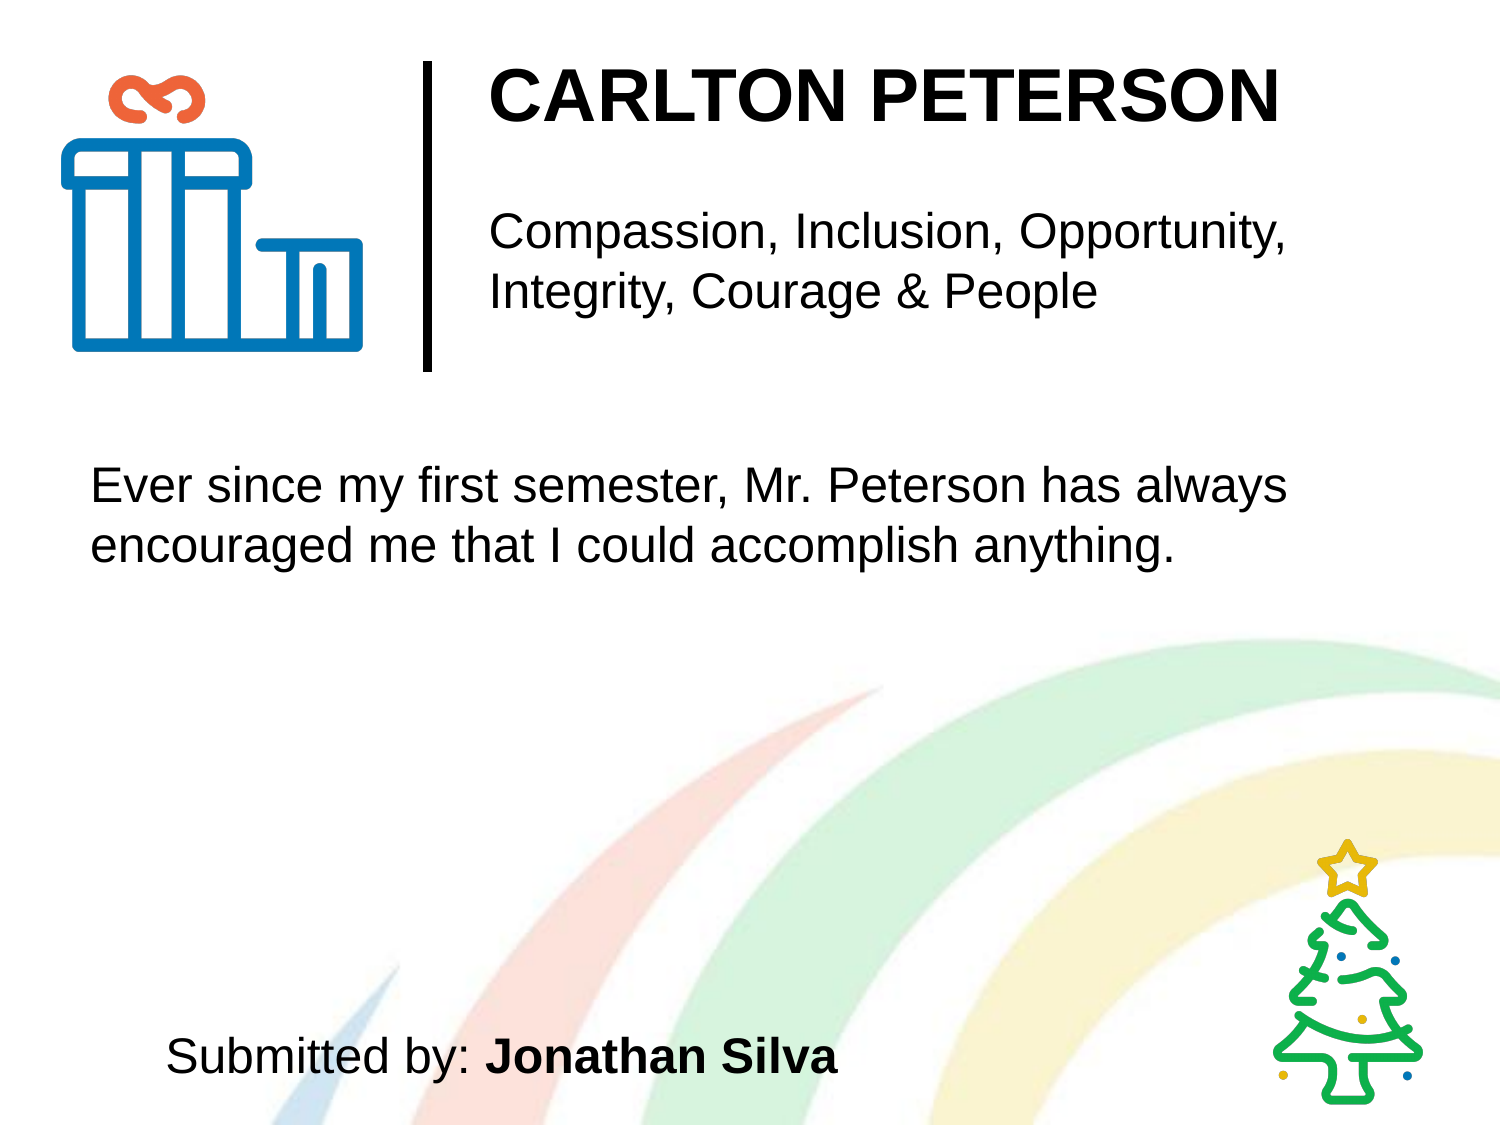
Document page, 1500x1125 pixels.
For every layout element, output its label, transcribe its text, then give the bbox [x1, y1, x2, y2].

text_box Compassion, Inclusion, Opportunity, Integrity, Courage & People [473, 230, 1305, 352]
text_box CARLTON PETERSON [473, 31, 1500, 230]
text_box Ever since my first semester, Mr. Peterson has always encouraged me that I could accomplish anything. [75, 437, 1425, 961]
text_box Submitted by: Jonathan Silva [150, 1008, 1227, 1090]
picture [0, 0, 1500, 1125]
